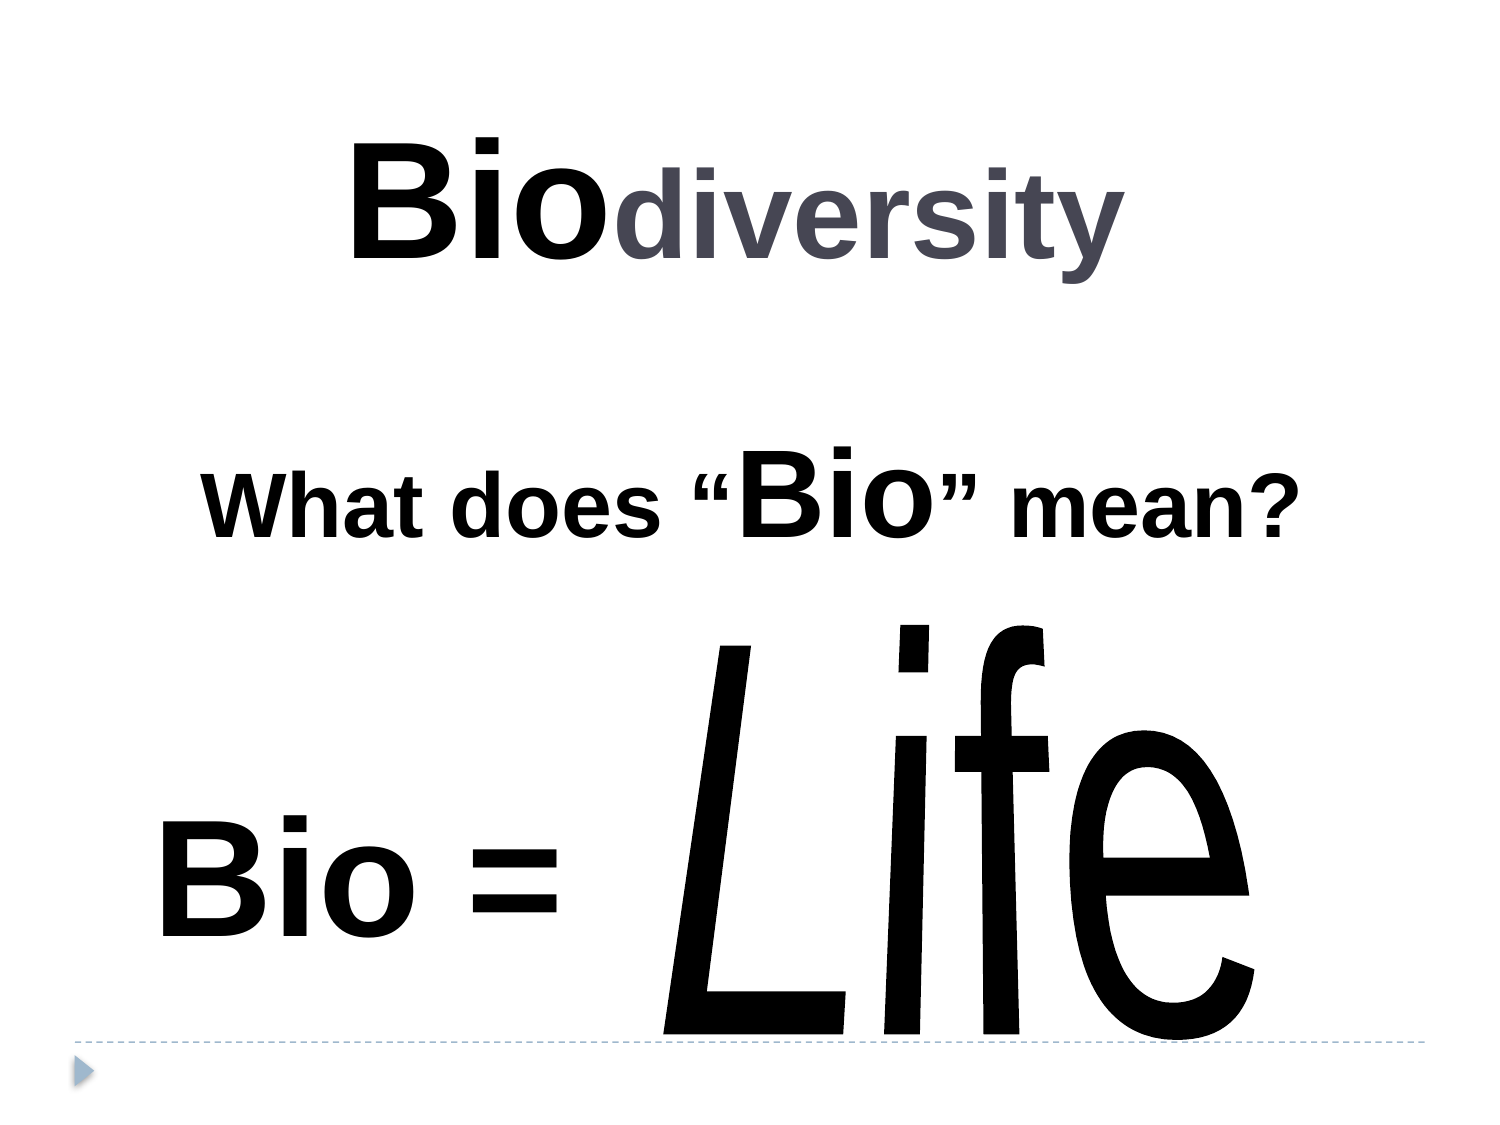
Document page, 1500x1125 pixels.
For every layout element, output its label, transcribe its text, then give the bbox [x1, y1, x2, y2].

text_box Biodiversity [328, 84, 1142, 300]
text_box What does “Bio” mean? [185, 404, 1319, 570]
text_box Bio = [137, 762, 675, 978]
